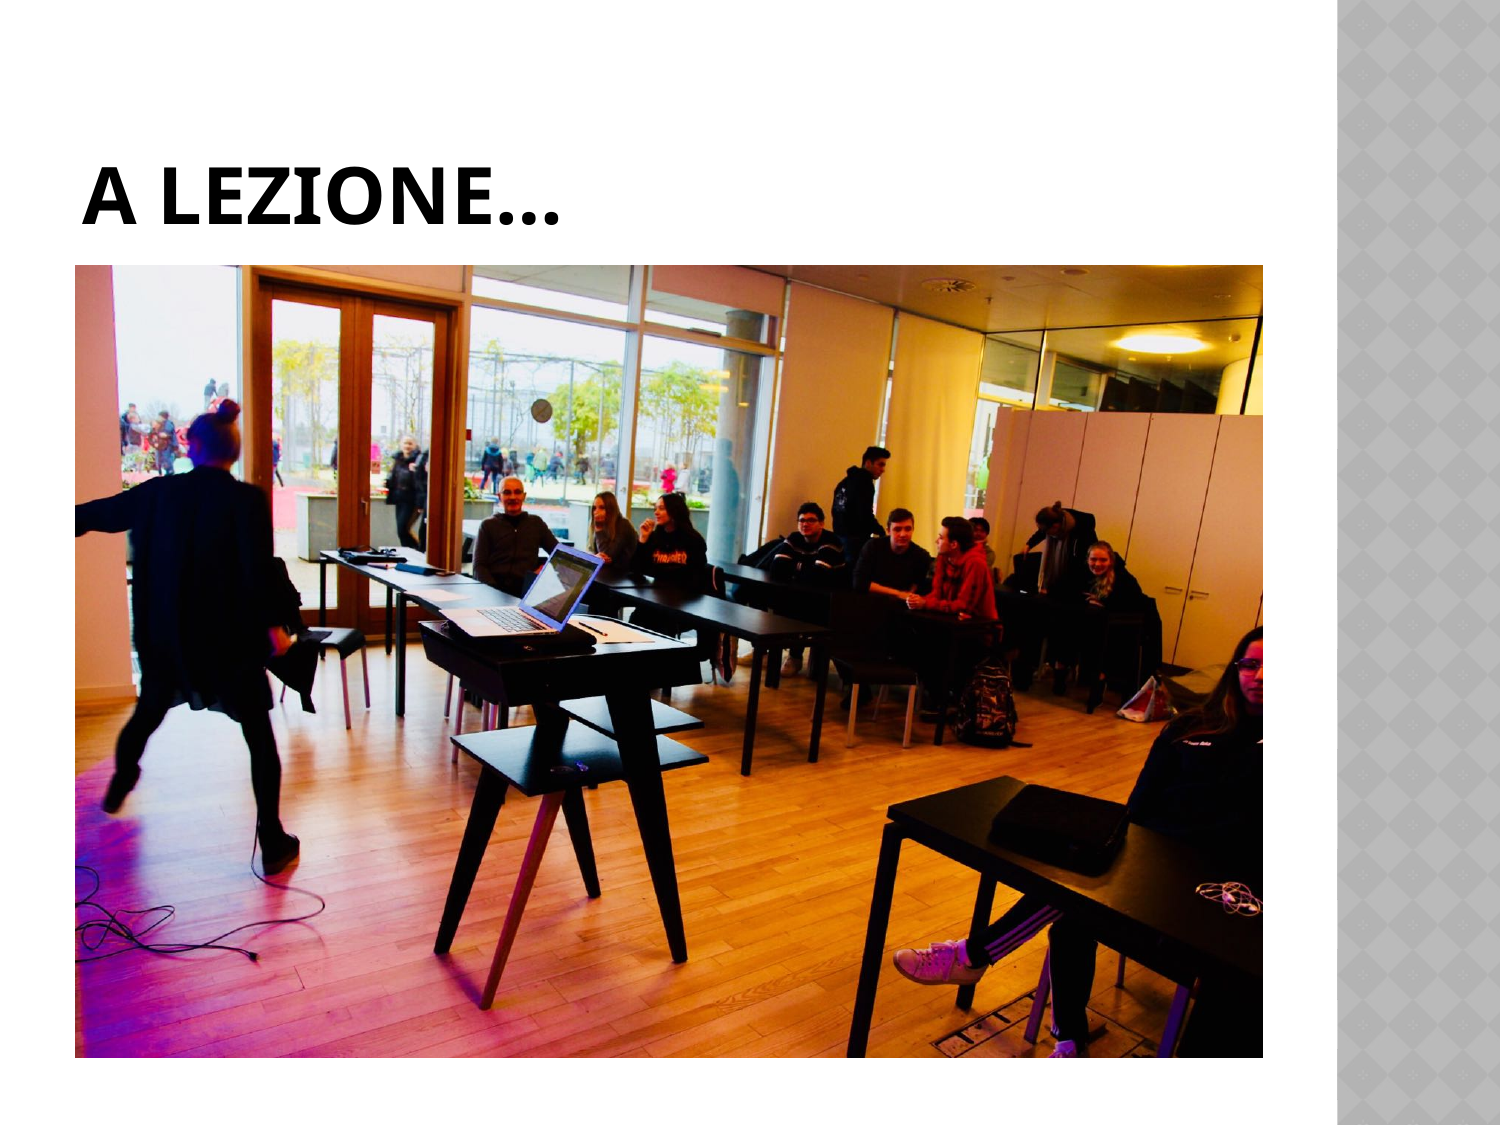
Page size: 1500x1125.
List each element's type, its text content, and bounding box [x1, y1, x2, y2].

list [74, 265, 1263, 1058]
title A lezione… [75, 52, 1263, 240]
